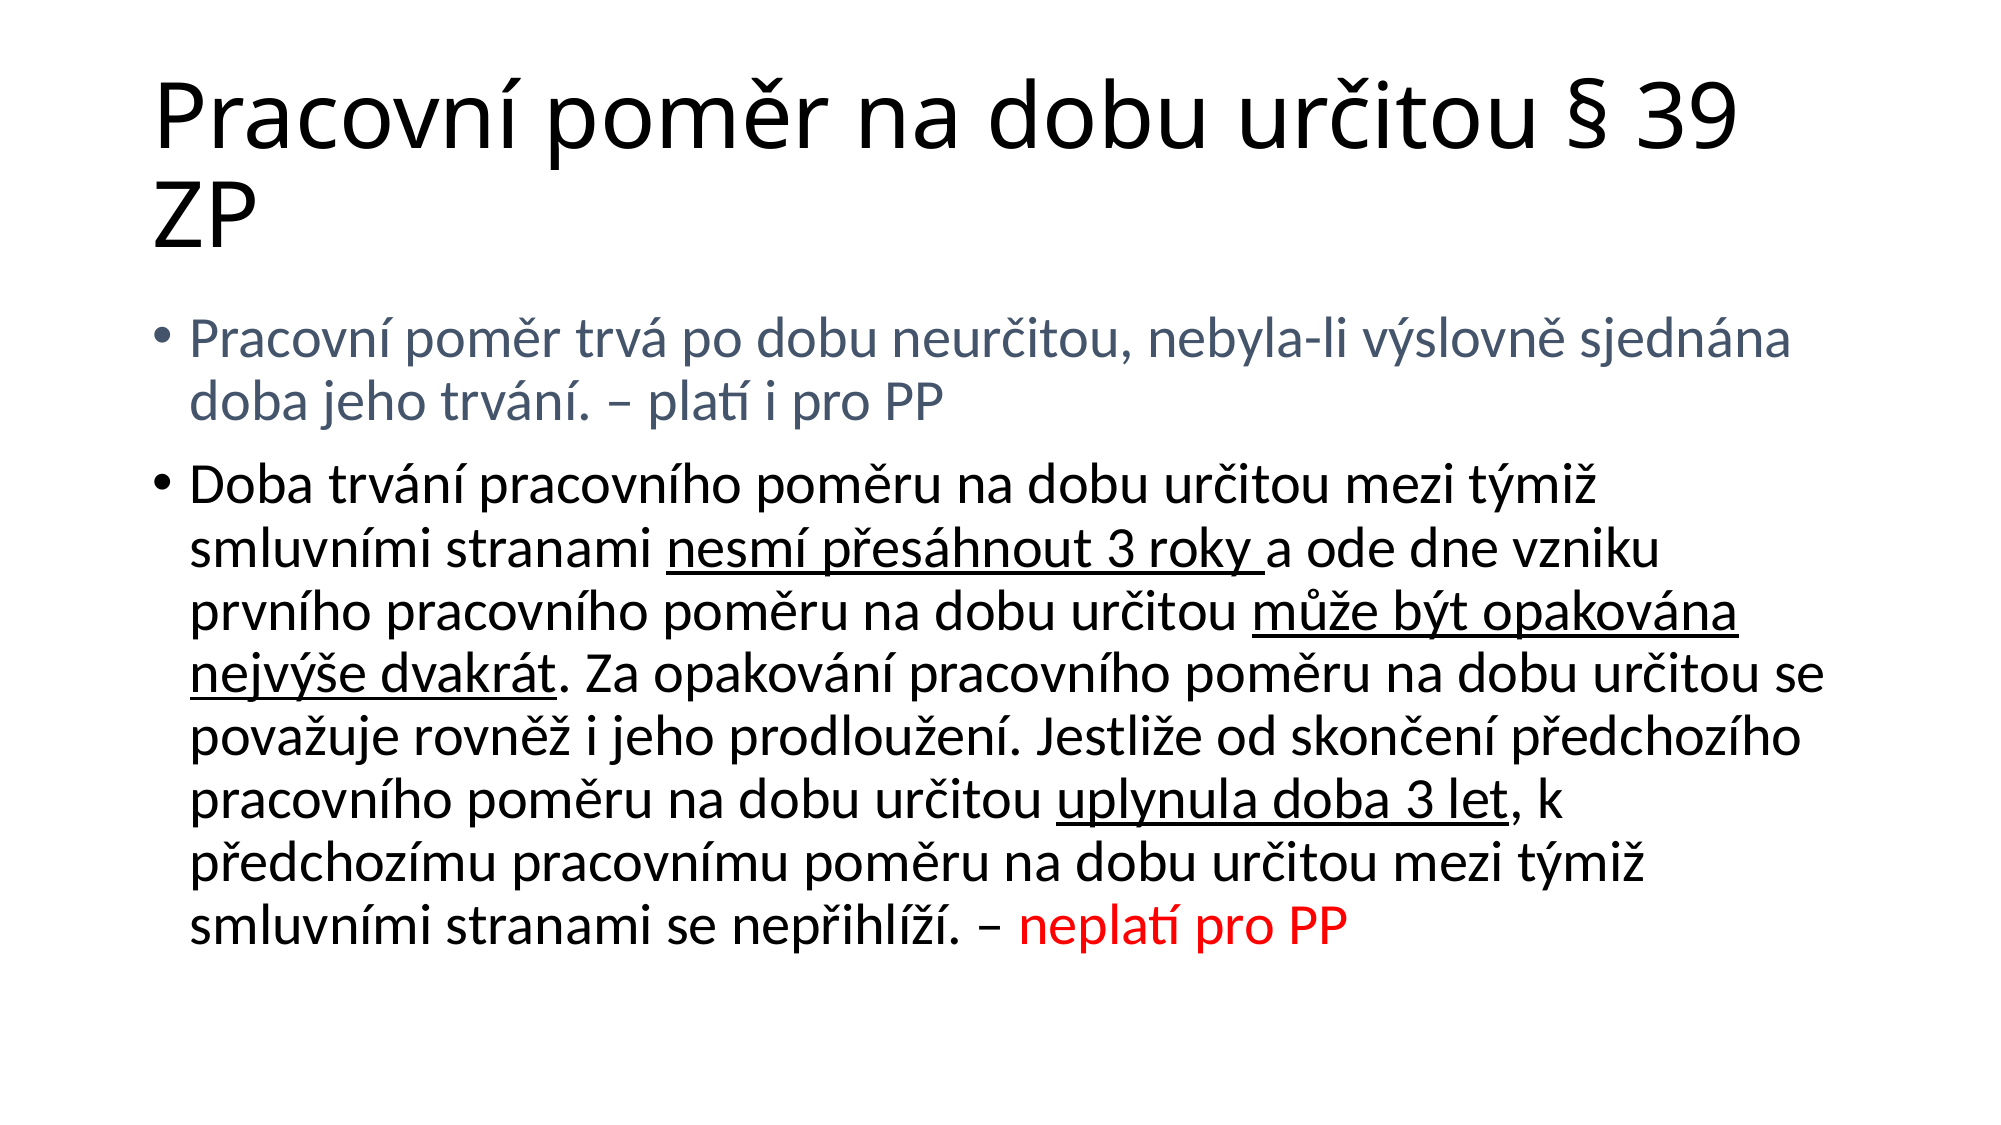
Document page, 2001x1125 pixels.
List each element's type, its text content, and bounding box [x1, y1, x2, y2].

title Pracovní poměr na dobu určitou § 39 ZP [137, 59, 1863, 278]
list Pracovní poměr trvá po dobu neurčitou, nebyla-li výslovně sjednána doba jeho trvání. – platí i pro PP Doba trvání pracovního poměru na dobu určitou mezi týmiž smluvními stranami nesmí přesáhnout 3 roky a ode dne vzniku prvního pracovního poměru na dobu určitou může být opakována nejvýše dvakrát. Za opakování pracovního poměru na dobu určitou se považuje rovněž i jeho prodloužení. Jestliže od skončení předchozího pracovního poměru na dobu určitou uplynula doba 3 let, k předchozímu pracovnímu poměru na dobu určitou mezi týmiž smluvními stranami se nepřihlíží. – neplatí pro PP [137, 299, 1863, 1014]
